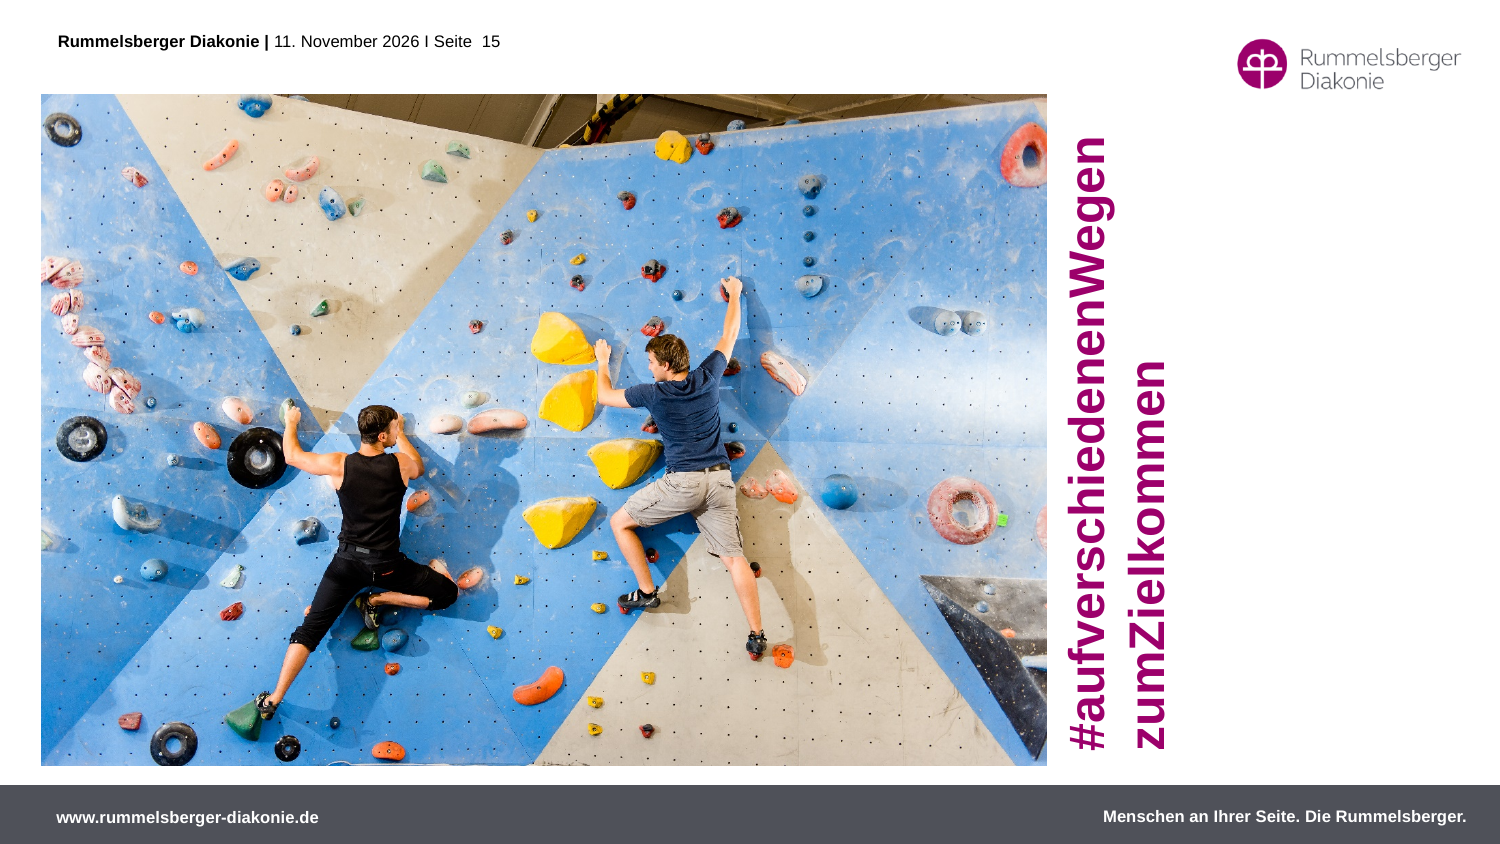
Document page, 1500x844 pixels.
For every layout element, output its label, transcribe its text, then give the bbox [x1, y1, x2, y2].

text_box #aufverschiedenenWegenzumZielkommen [1052, 102, 1182, 767]
picture [1198, 0, 1500, 128]
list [41, 94, 1048, 767]
